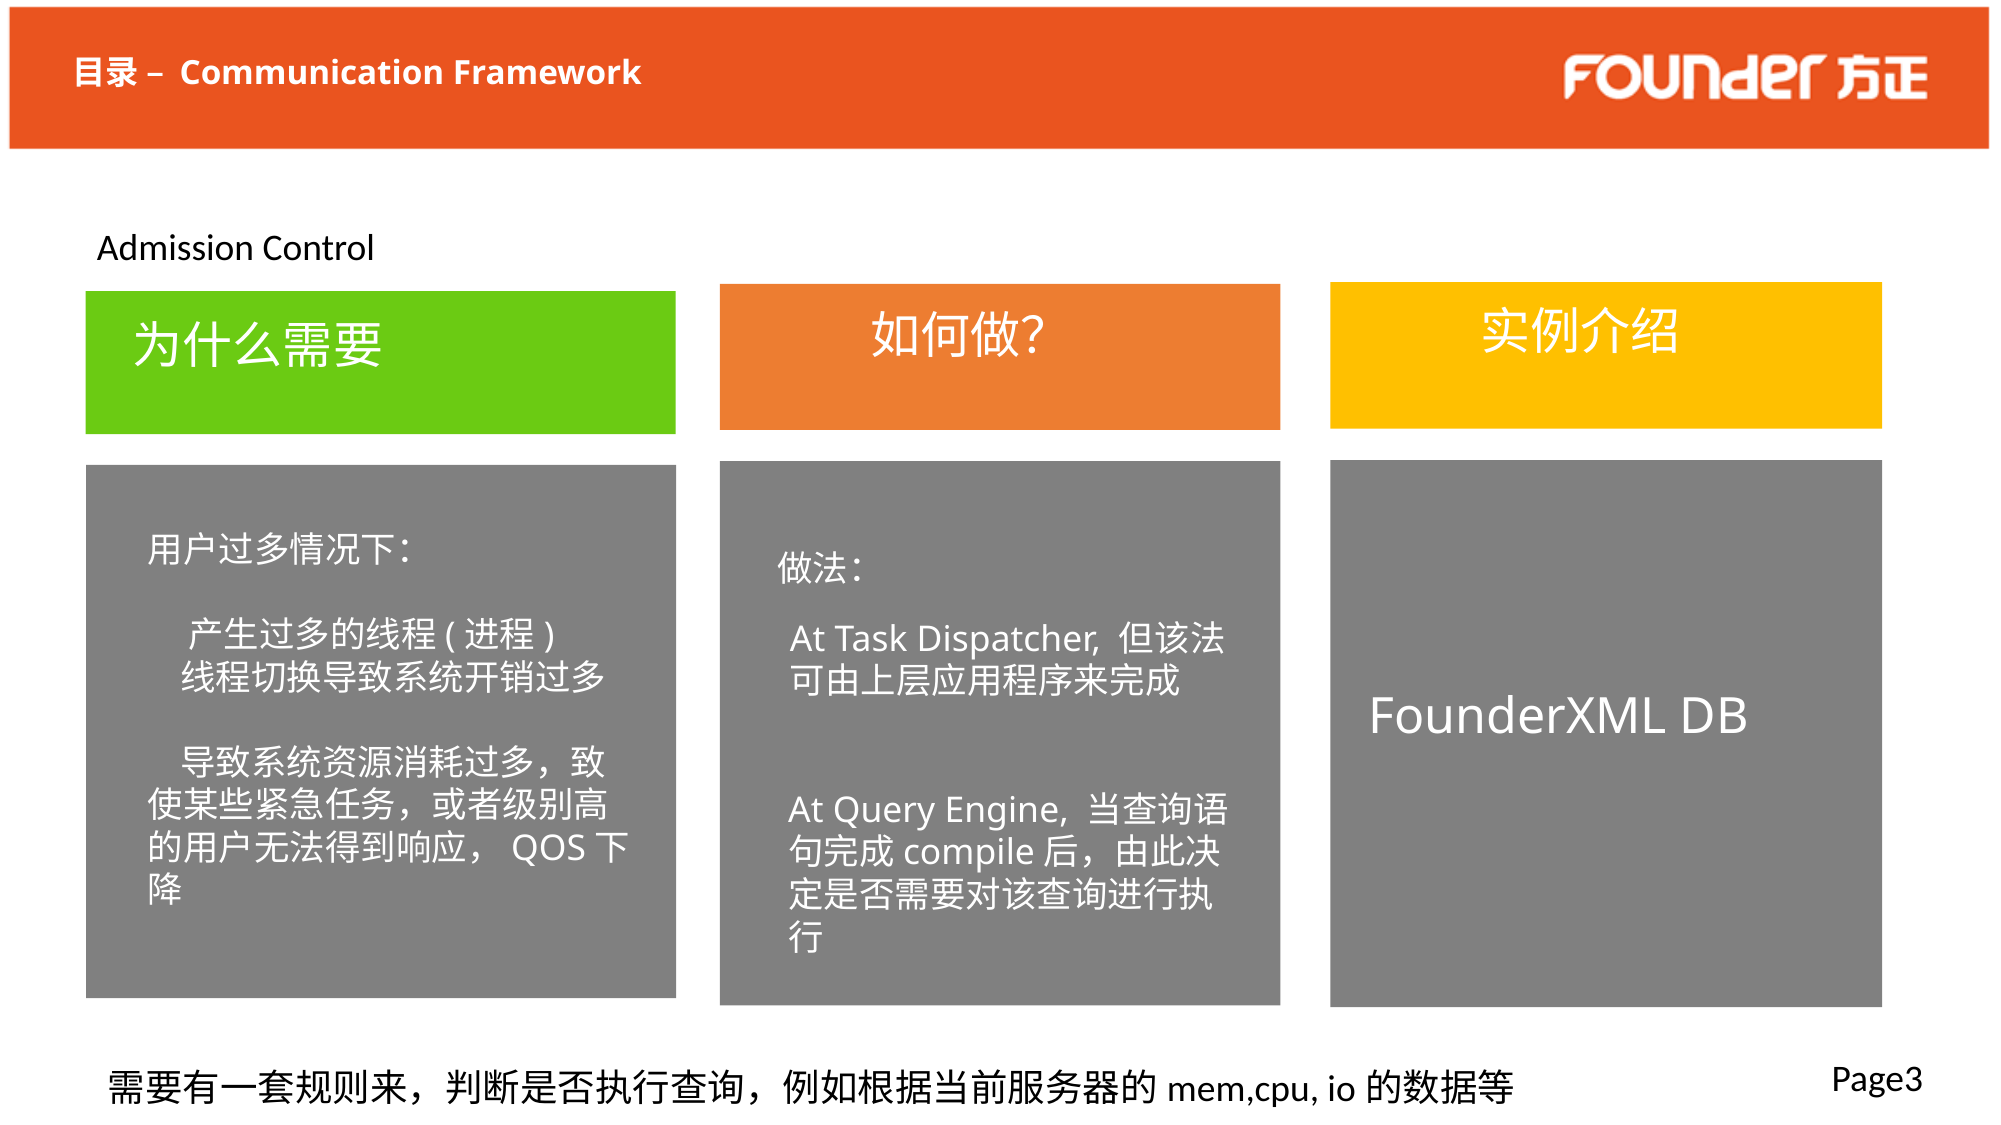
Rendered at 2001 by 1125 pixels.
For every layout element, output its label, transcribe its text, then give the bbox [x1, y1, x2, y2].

text_box 需要有一套规则来，判断是否执行查询，例如根据当前服务器的mem,cpu, io的数据等 [93, 1057, 1530, 1117]
text_box 目录 – Communication Framework [57, 43, 940, 139]
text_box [719, 283, 1281, 1006]
text_box Admission Control [82, 216, 391, 276]
picture [0, 0, 2001, 1125]
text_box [1330, 282, 1883, 1008]
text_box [85, 290, 686, 999]
slide_number Page3 [1816, 1046, 2000, 1125]
